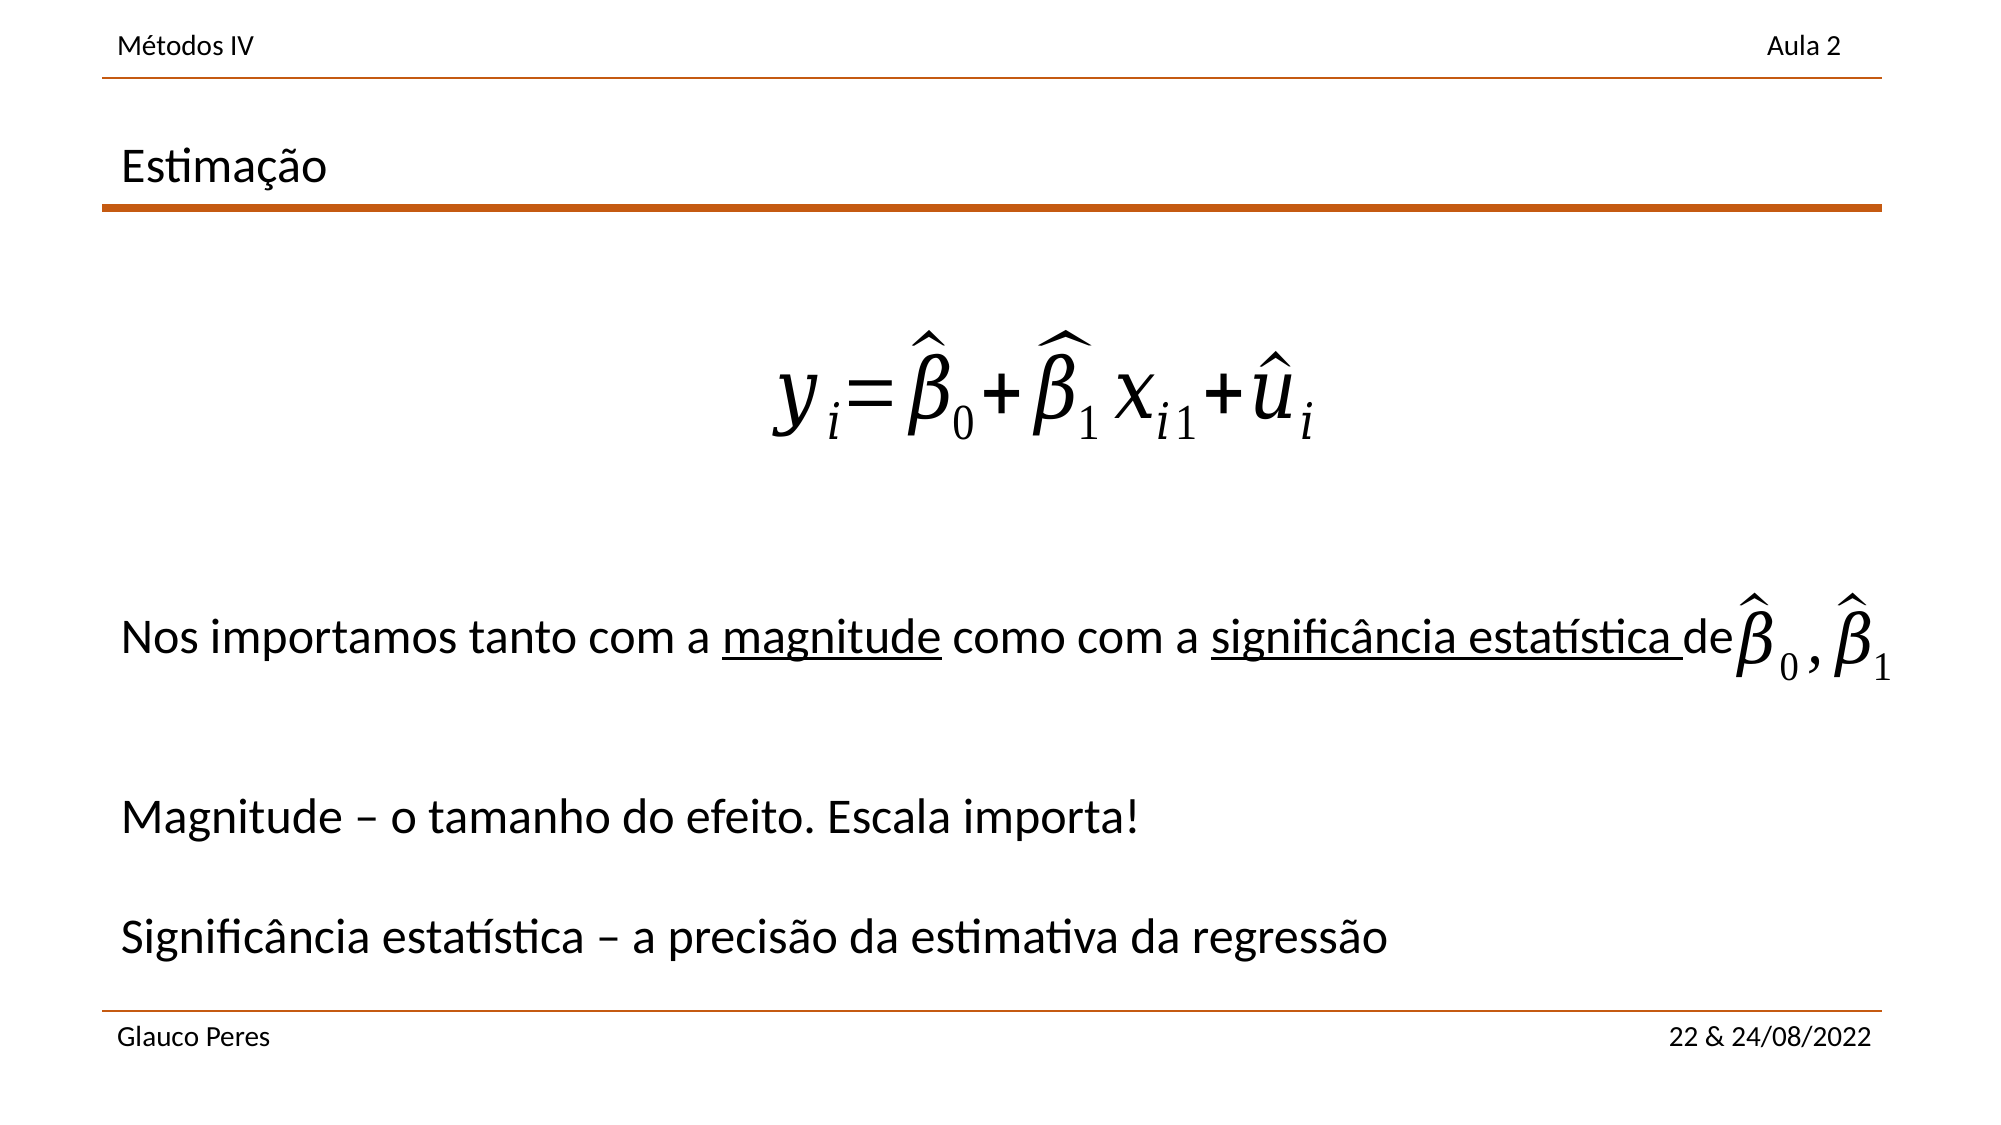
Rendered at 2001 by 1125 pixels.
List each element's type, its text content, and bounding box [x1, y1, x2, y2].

text_box Nos importamos tanto com a magnitude como com a significância estatística de Magnitude – o tamanho do efeito. Escala importa! Significância estatística – a precisão da estimativa da regressão [106, 236, 1924, 1031]
text_box Estimação [106, 125, 1709, 291]
